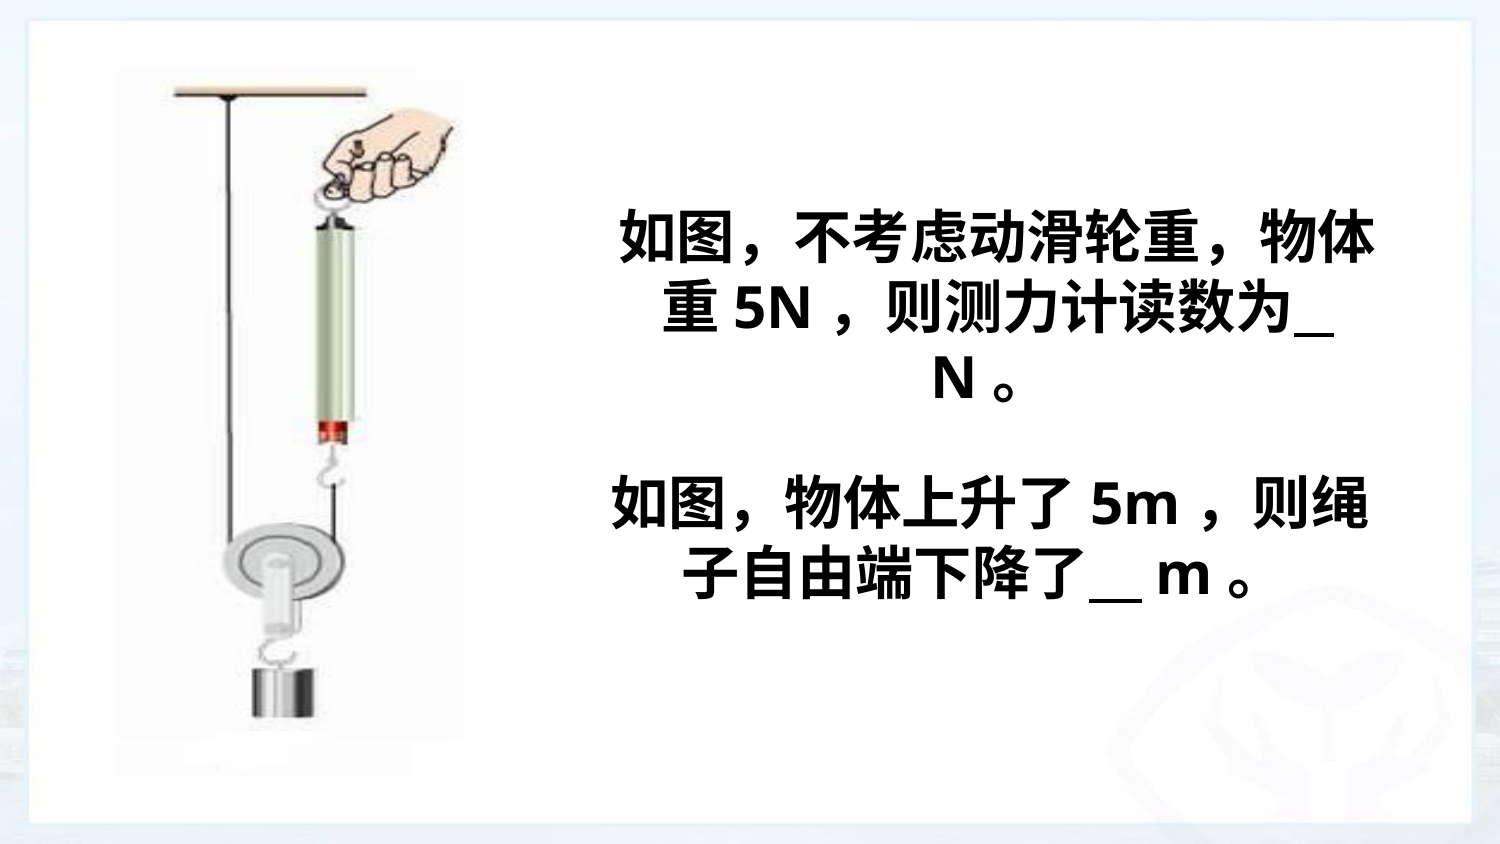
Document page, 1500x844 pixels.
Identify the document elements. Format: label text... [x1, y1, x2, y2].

text_box 如图，物体上升了5m，则绳子自由端下降了 m。 [594, 458, 1385, 614]
picture [0, 0, 1500, 844]
text_box 如图，不考虑动滑轮重，物体重5N，则测力计读数为 N。 [602, 192, 1393, 418]
